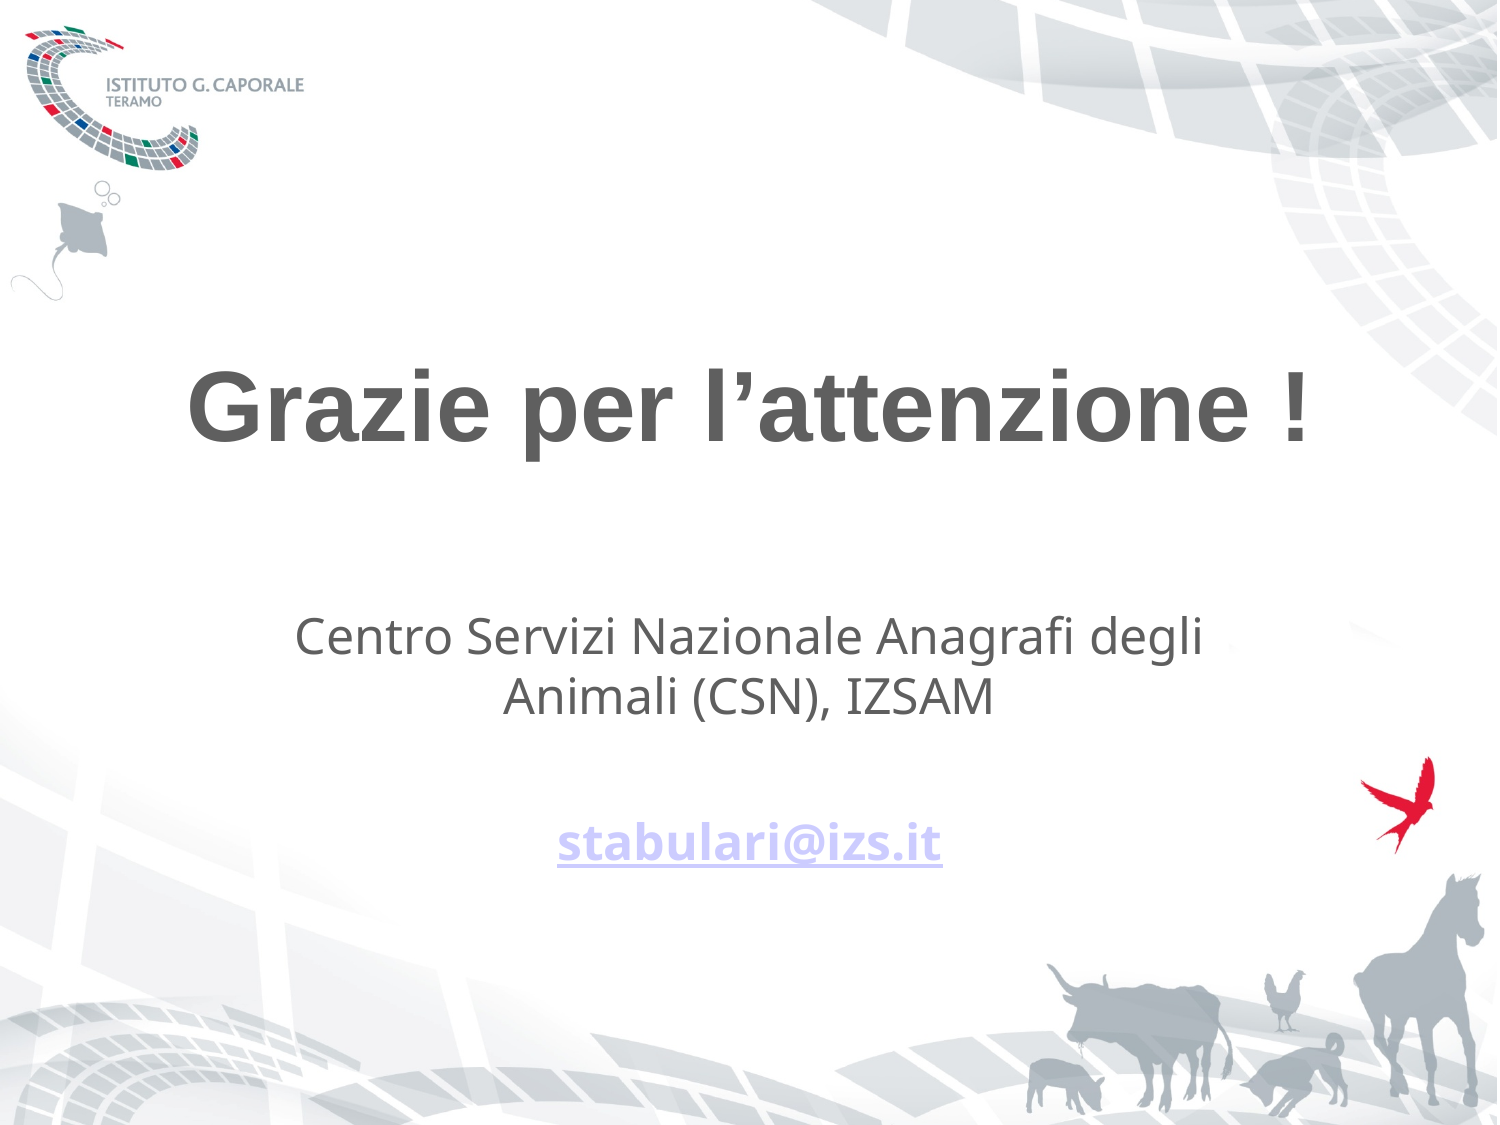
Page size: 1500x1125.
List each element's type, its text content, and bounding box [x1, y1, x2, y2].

text_box Centro Servizi Nazionale Anagrafi degli Animali (CSN), IZSAM stabulari@izs.it [224, 597, 1275, 886]
text_box Grazie per l’attenzione ! [112, 281, 1388, 523]
picture [0, 0, 1497, 1125]
